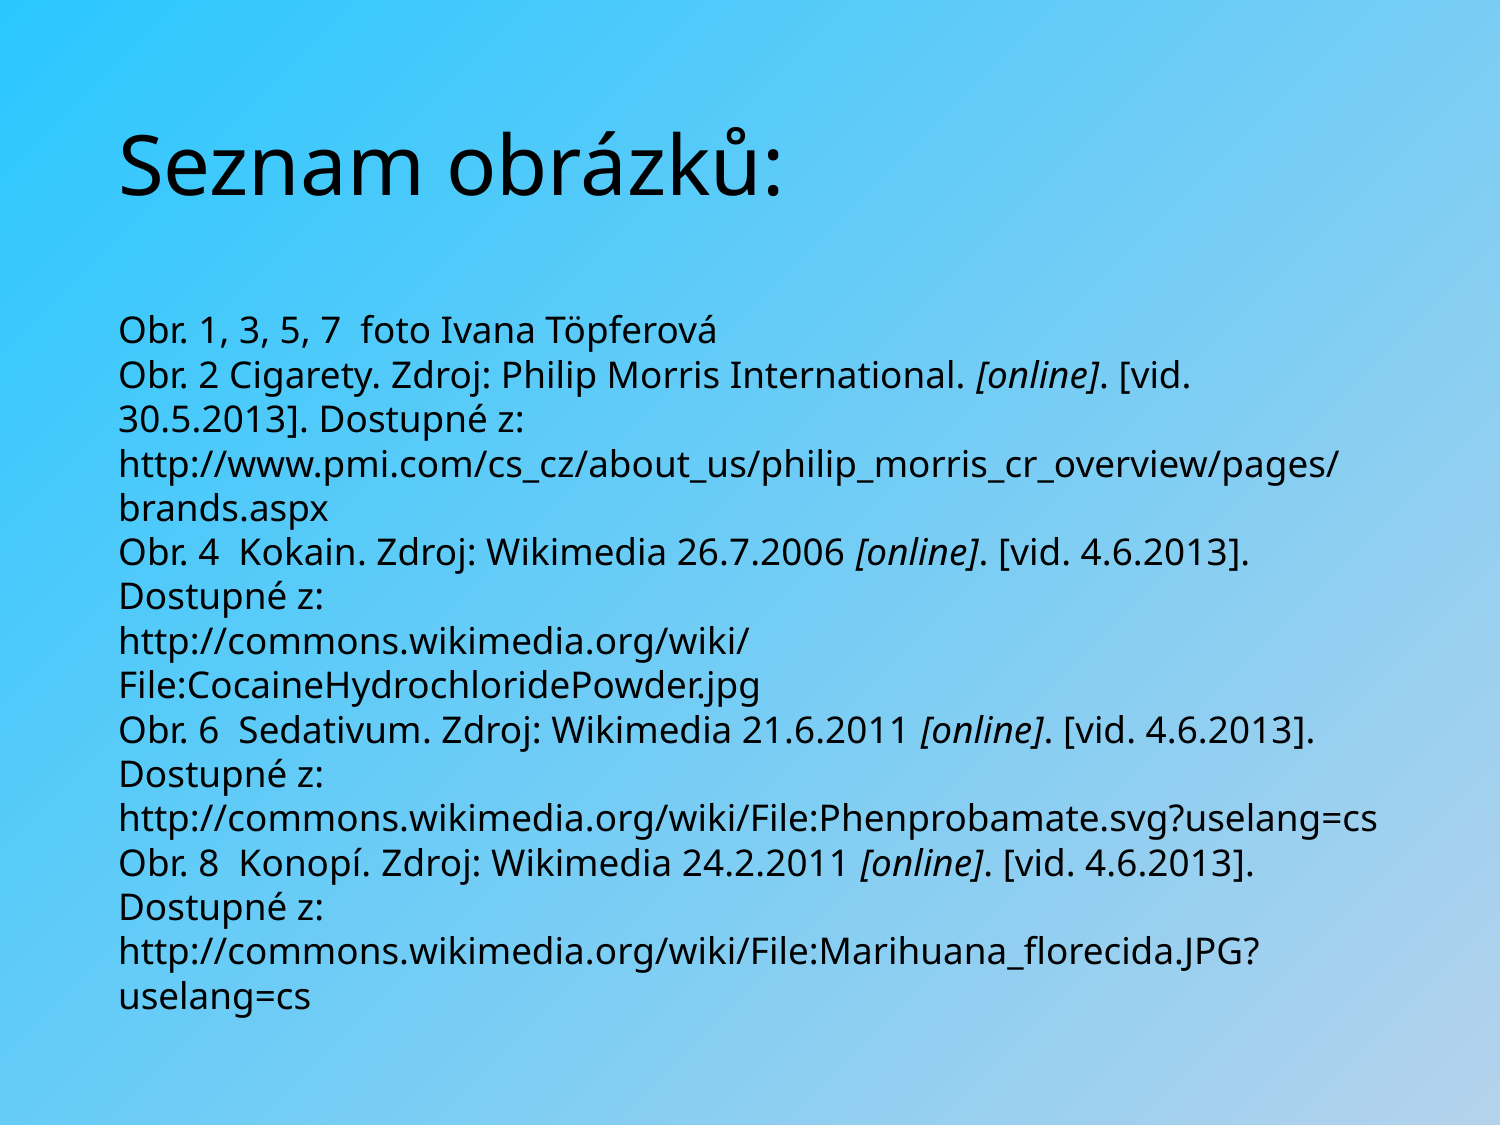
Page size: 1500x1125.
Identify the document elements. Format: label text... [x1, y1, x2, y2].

list Obr. 1, 3, 5, 7 foto Ivana Töpferová Obr. 2 Cigarety. Zdroj: Philip Morris International. [online]. [vid. 30.5.2013]. Dostupné z: http://www.pmi.com/cs_cz/about_us/philip_morris_cr_overview/pages/brands.aspx Obr. 4 Kokain. Zdroj: Wikimedia 26.7.2006 [online]. [vid. 4.6.2013]. Dostupné z: http://commons.wikimedia.org/wiki/File:CocaineHydrochloridePowder.jpg Obr. 6 Sedativum. Zdroj: Wikimedia 21.6.2011 [online]. [vid. 4.6.2013]. Dostupné z: http://commons.wikimedia.org/wiki/File:Phenprobamate.svg?uselang=cs Obr. 8 Konopí. Zdroj: Wikimedia 24.2.2011 [online]. [vid. 4.6.2013]. Dostupné z: http://commons.wikimedia.org/wiki/File:Marihuana_florecida.JPG?uselang=cs [103, 299, 1397, 1047]
title Seznam obrázků: [103, 59, 1397, 278]
